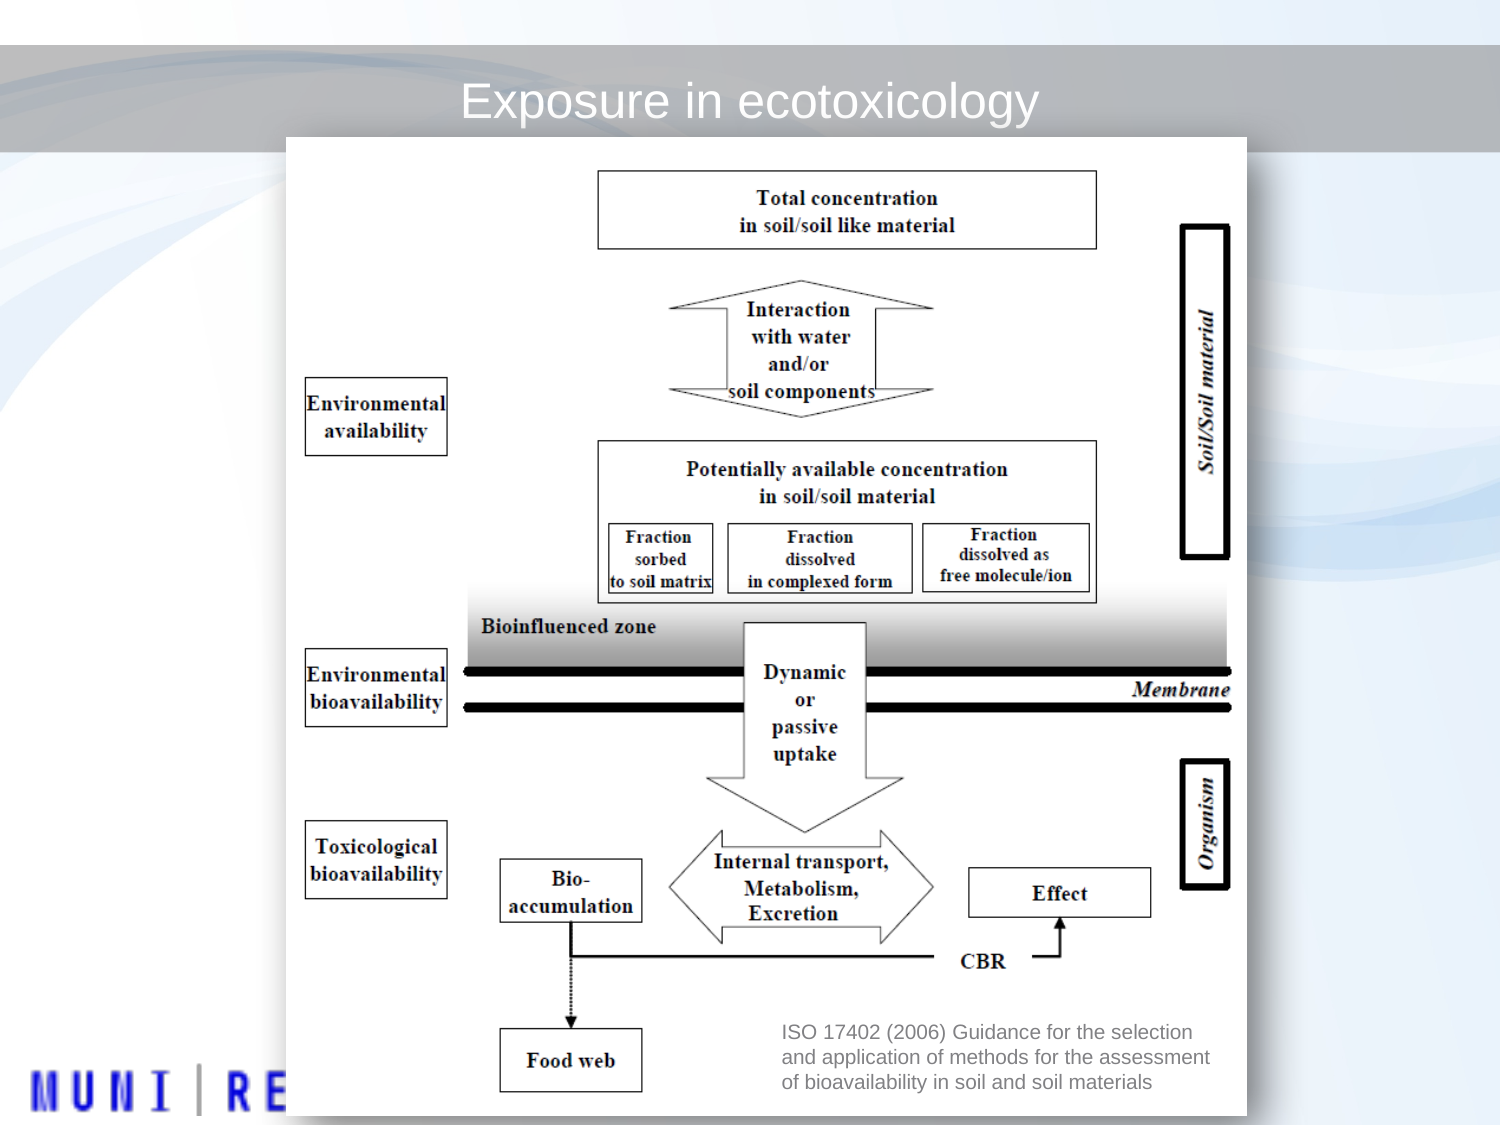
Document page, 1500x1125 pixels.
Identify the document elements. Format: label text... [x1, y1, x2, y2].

title Exposure in ecotoxicology [0, 45, 1500, 153]
picture [0, 136, 1500, 1125]
picture [0, 0, 1500, 45]
